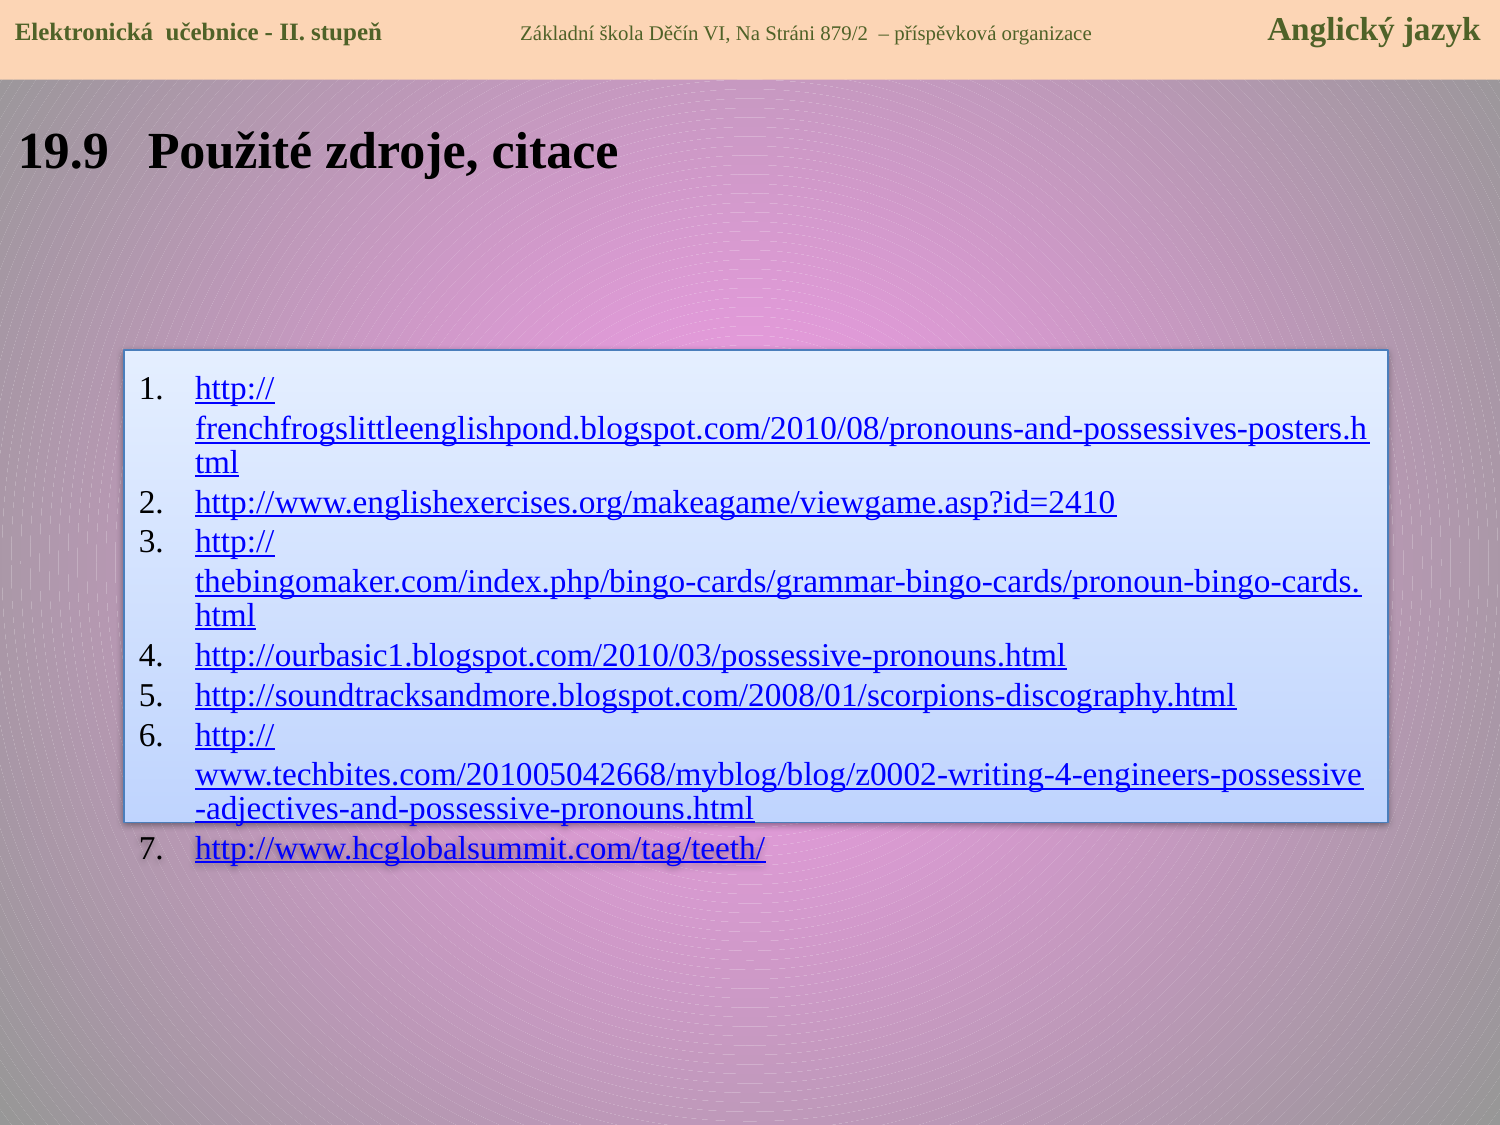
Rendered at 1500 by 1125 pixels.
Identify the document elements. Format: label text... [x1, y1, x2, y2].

text_box Elektronická učebnice - II. stupeň Základní škola Děčín VI, Na Stráni 879/2 – příspěvková organizace Anglický jazyk [0, 0, 1500, 80]
text_box http://frenchfrogslittleenglishpond.blogspot.com/2010/08/pronouns-and-possessives-posters.html http://www.englishexercises.org/makeagame/viewgame.asp?id=2410 http://thebingomaker.com/index.php/bingo-cards/grammar-bingo-cards/pronoun-bingo-cards.html http://ourbasic1.blogspot.com/2010/03/possessive-pronouns.html http://soundtracksandmore.blogspot.com/2008/01/scorpions-discography.html http://www.techbites.com/201005042668/myblog/blog/z0002-writing-4-engineers-possessive-adjectives-and-possessive-pronouns.html http://www.hcglobalsummit.com/tag/teeth/ [123, 349, 1389, 823]
text_box 19.9 Použité zdroje, citace [3, 109, 668, 239]
